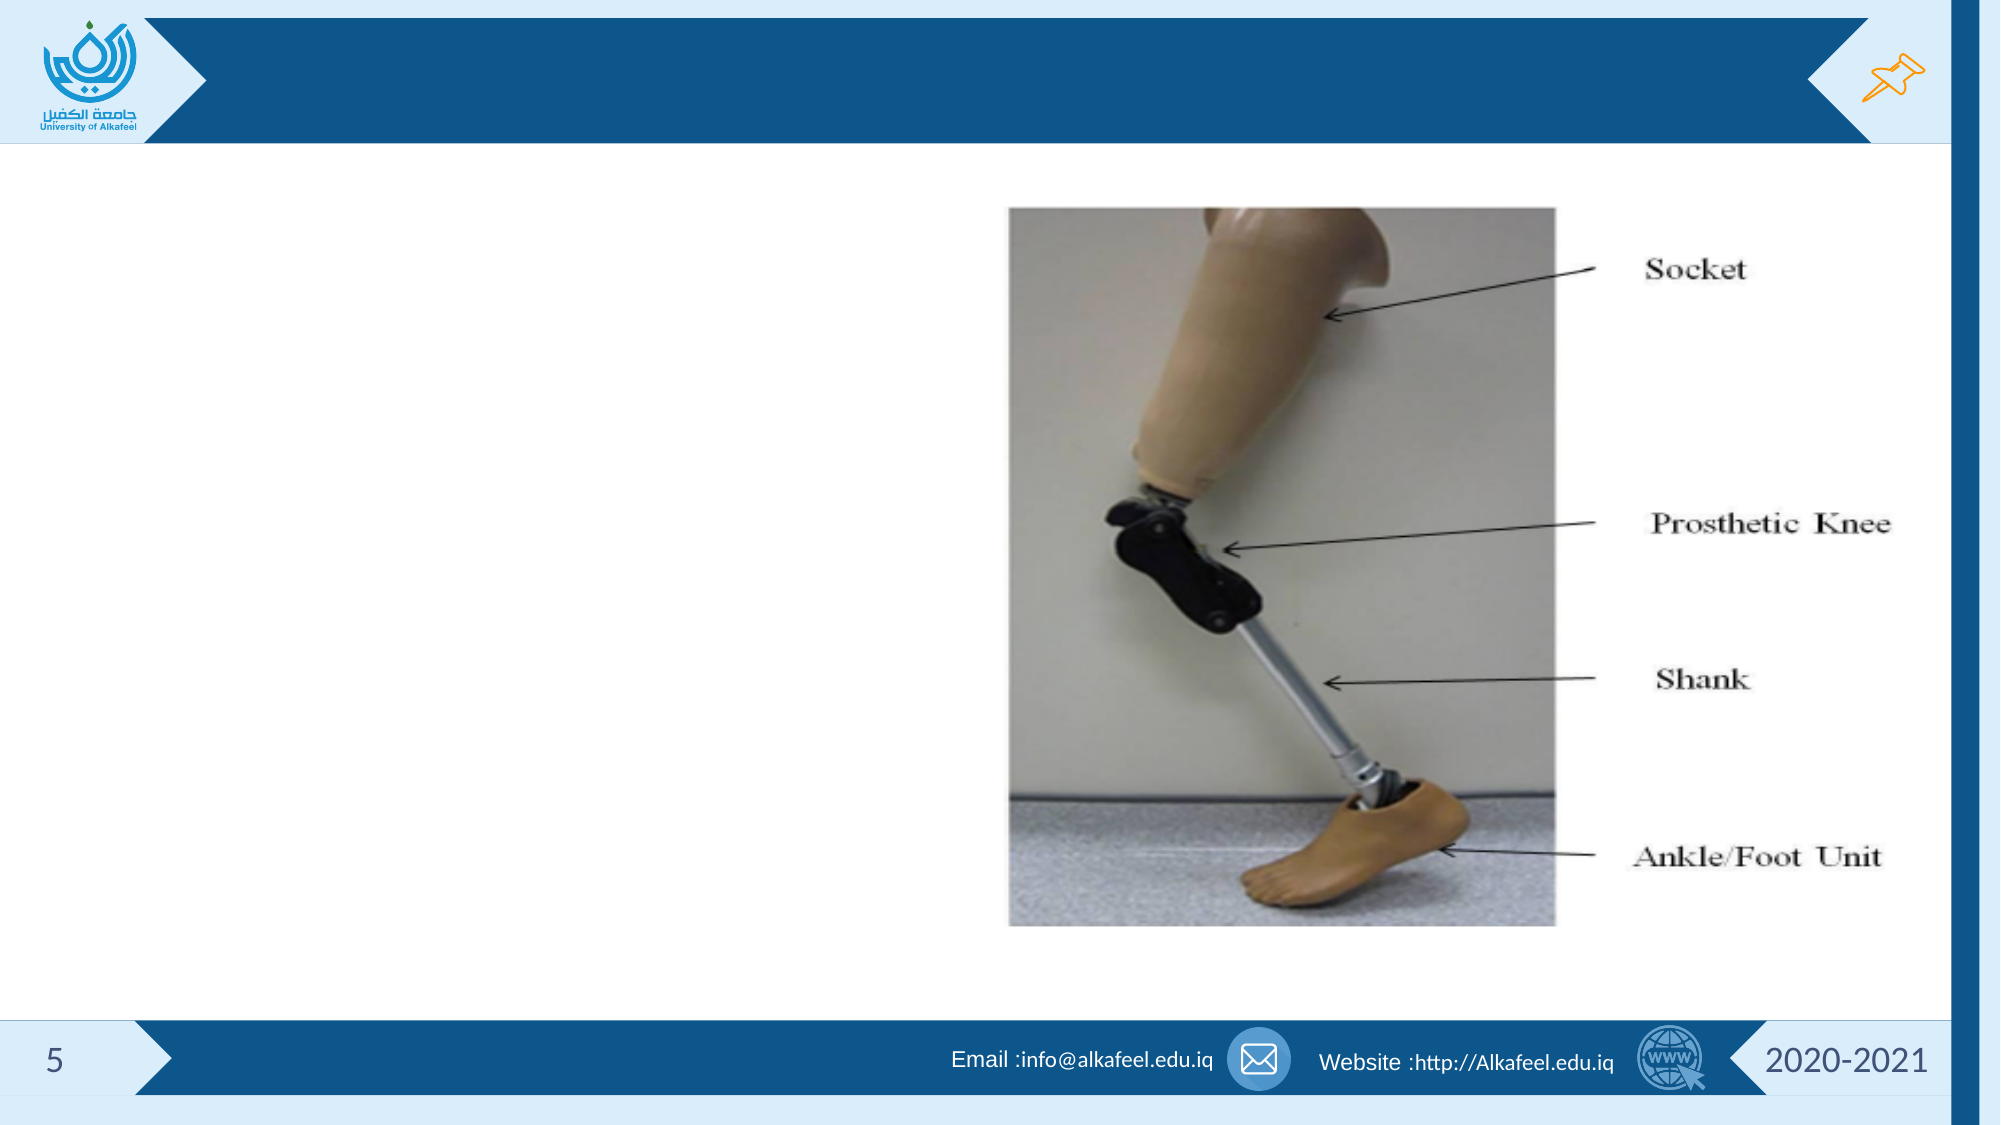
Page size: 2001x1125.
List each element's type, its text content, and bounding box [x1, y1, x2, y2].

picture [929, 177, 1915, 948]
slide_number 2020-2021 [1750, 1028, 1948, 1088]
picture [28, 16, 147, 138]
slide_number 5 [30, 1028, 125, 1088]
